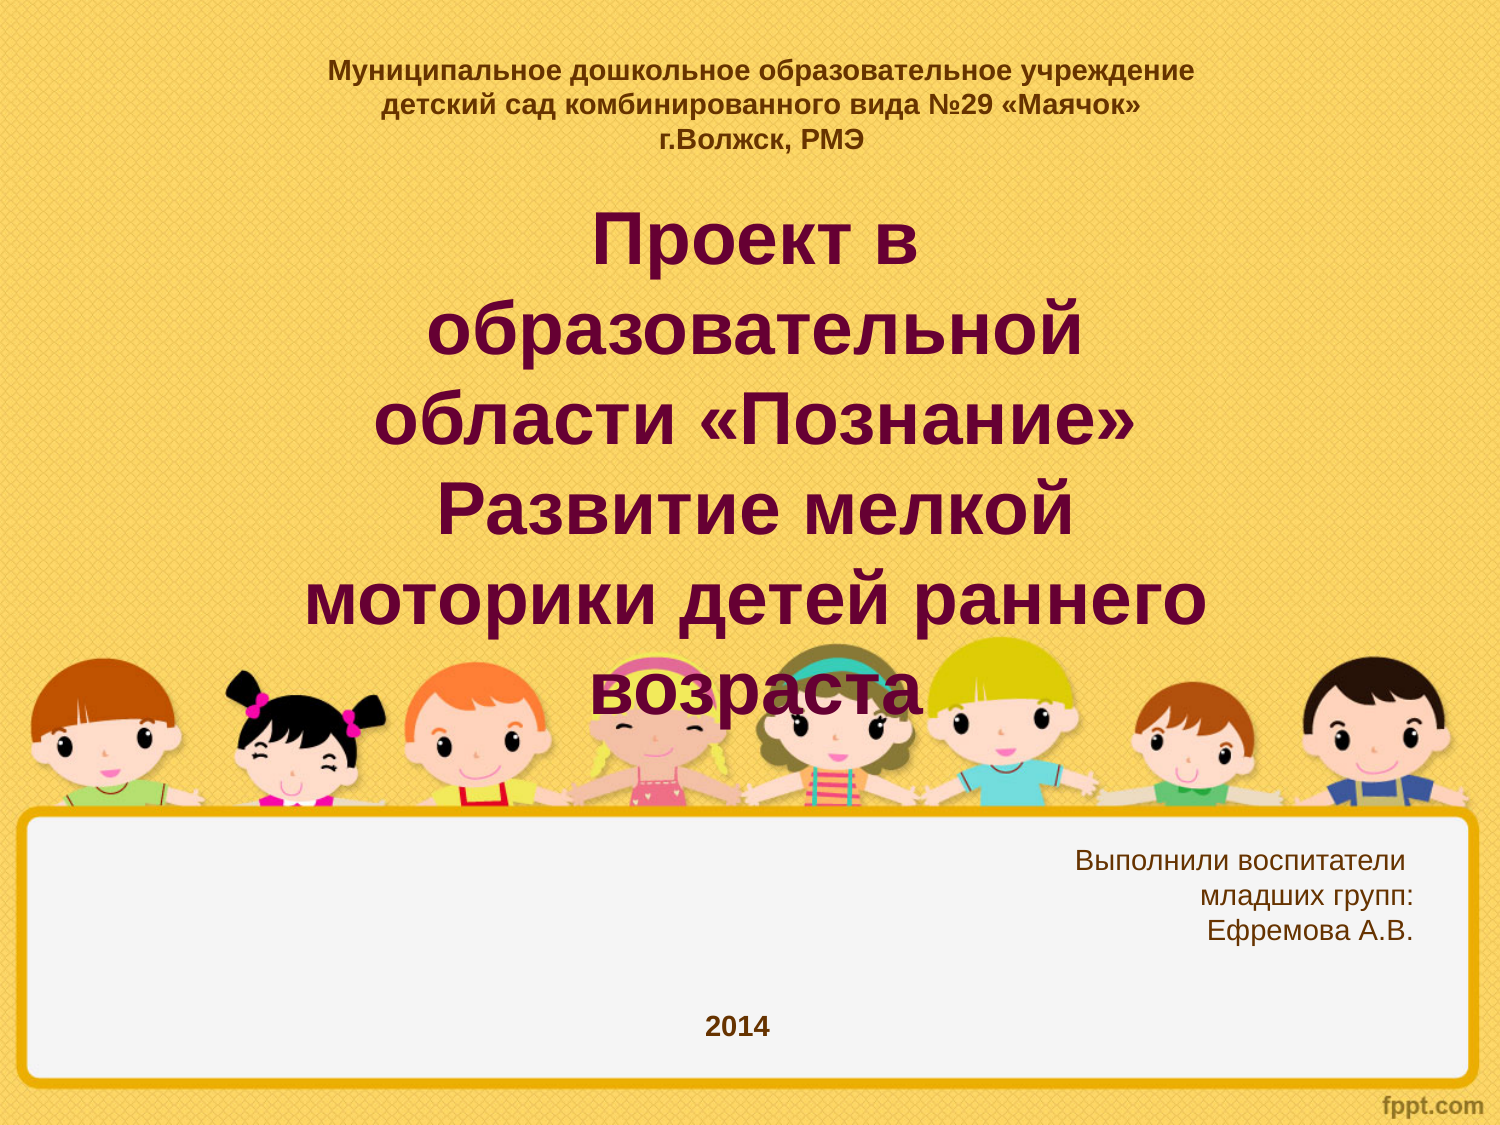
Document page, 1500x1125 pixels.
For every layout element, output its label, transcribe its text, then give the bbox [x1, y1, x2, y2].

title Проект в образовательной области «Познание» Развитие мелкой моторики детей раннего возраста [277, 361, 1235, 469]
text_box 2014 [690, 999, 786, 1050]
picture [0, 0, 1500, 1125]
text_box Муниципальное дошкольное образовательное учреждение детский сад комбинированного вида №29 «Маячок» г.Волжск, РМЭ [123, 43, 1400, 164]
text_box Выполнили воспитатели младших групп: Ефремова А.В. [974, 834, 1430, 954]
